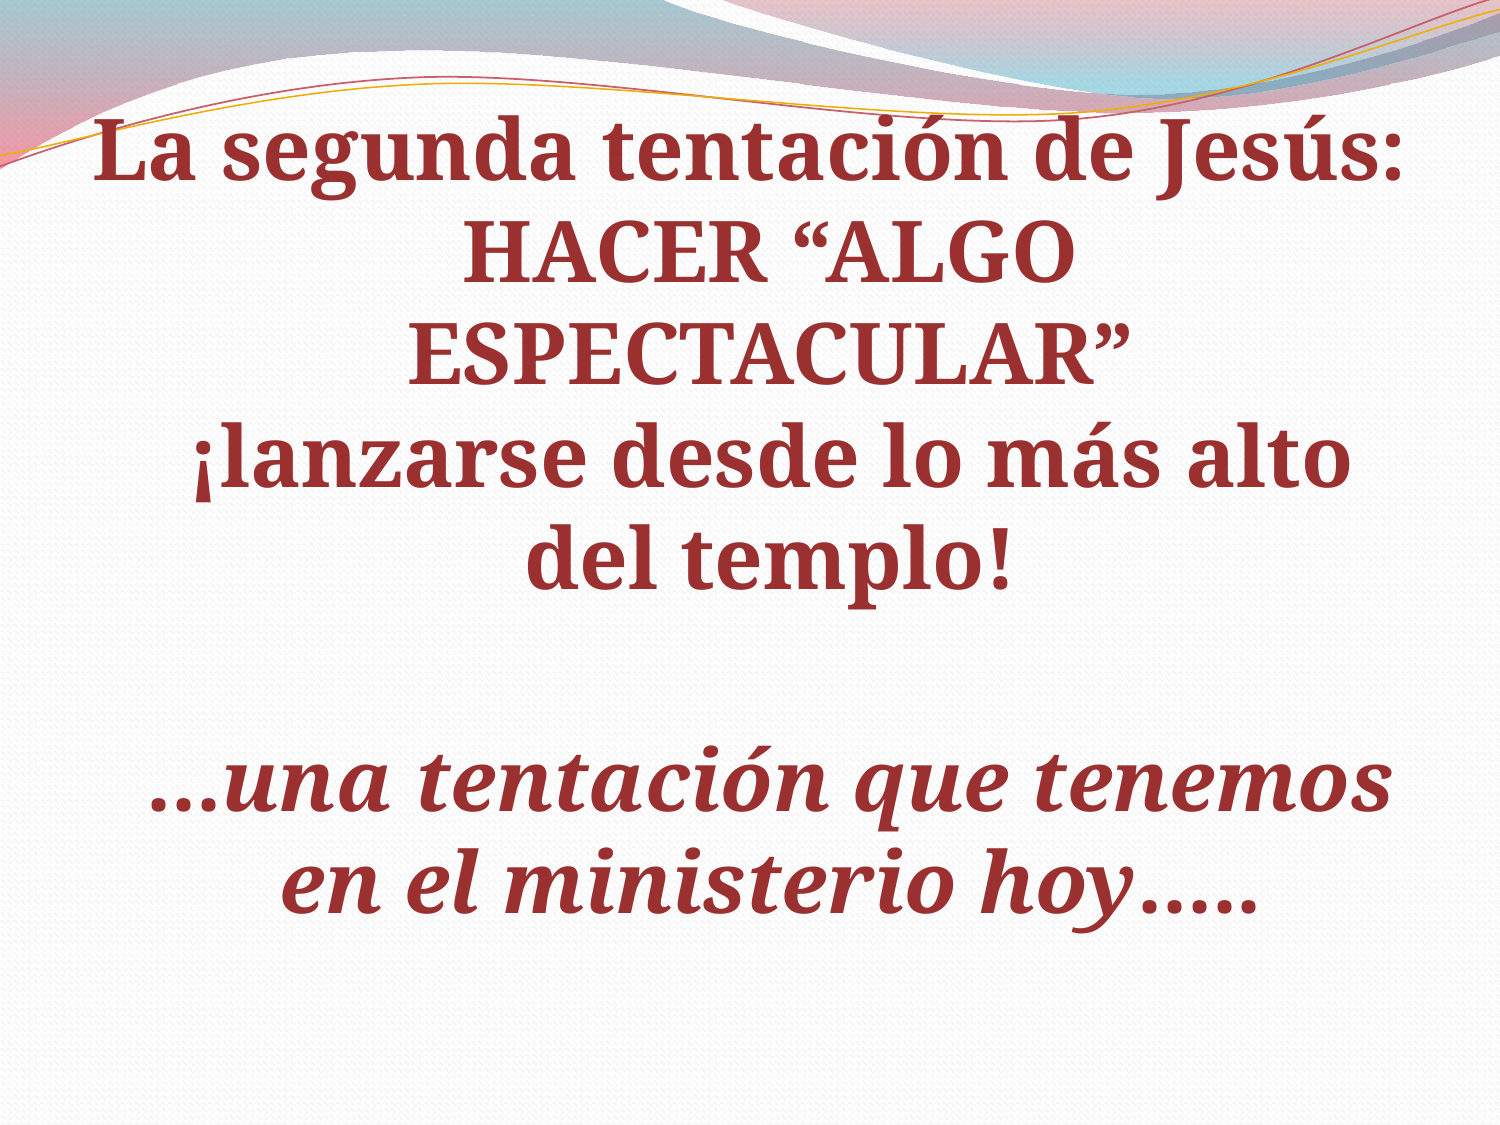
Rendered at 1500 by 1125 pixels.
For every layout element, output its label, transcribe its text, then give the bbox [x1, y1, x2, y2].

list La segunda tentación de Jesús: HACER “ALGO ESPECTACULAR” ¡lanzarse desde lo más alto del templo! ...una tentación que tenemos en el ministerio hoy..... [75, 87, 1425, 1075]
